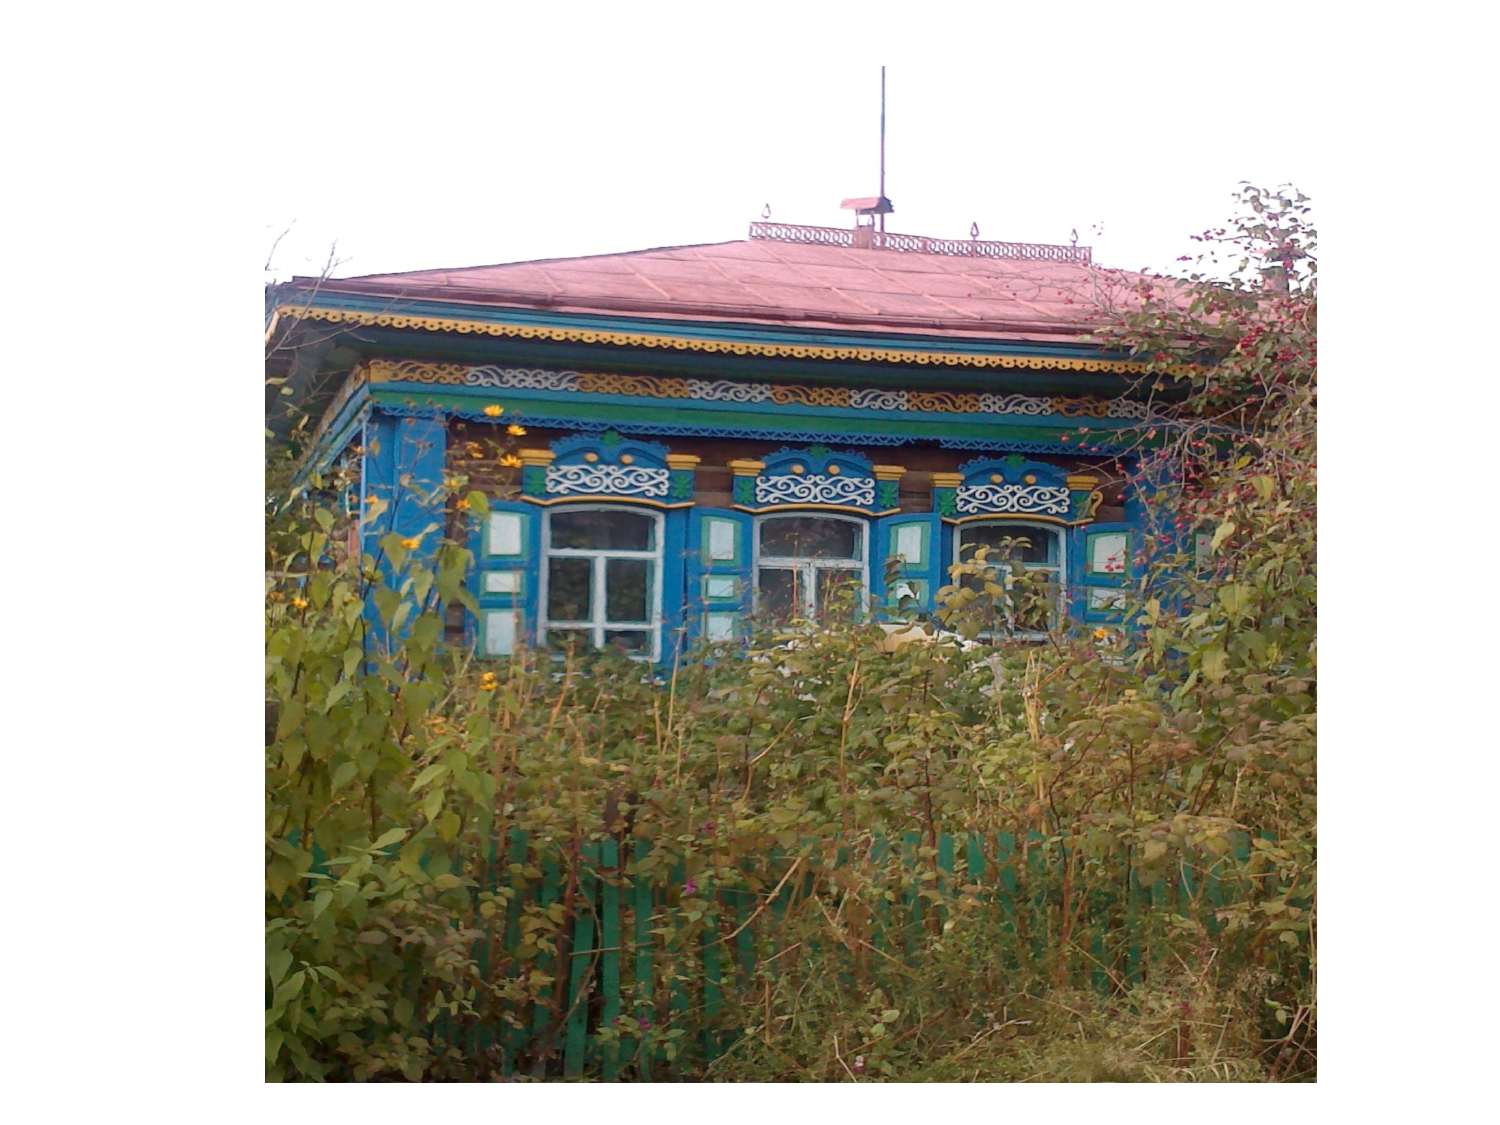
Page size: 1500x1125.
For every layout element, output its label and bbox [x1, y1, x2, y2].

list [265, 66, 1318, 1083]
